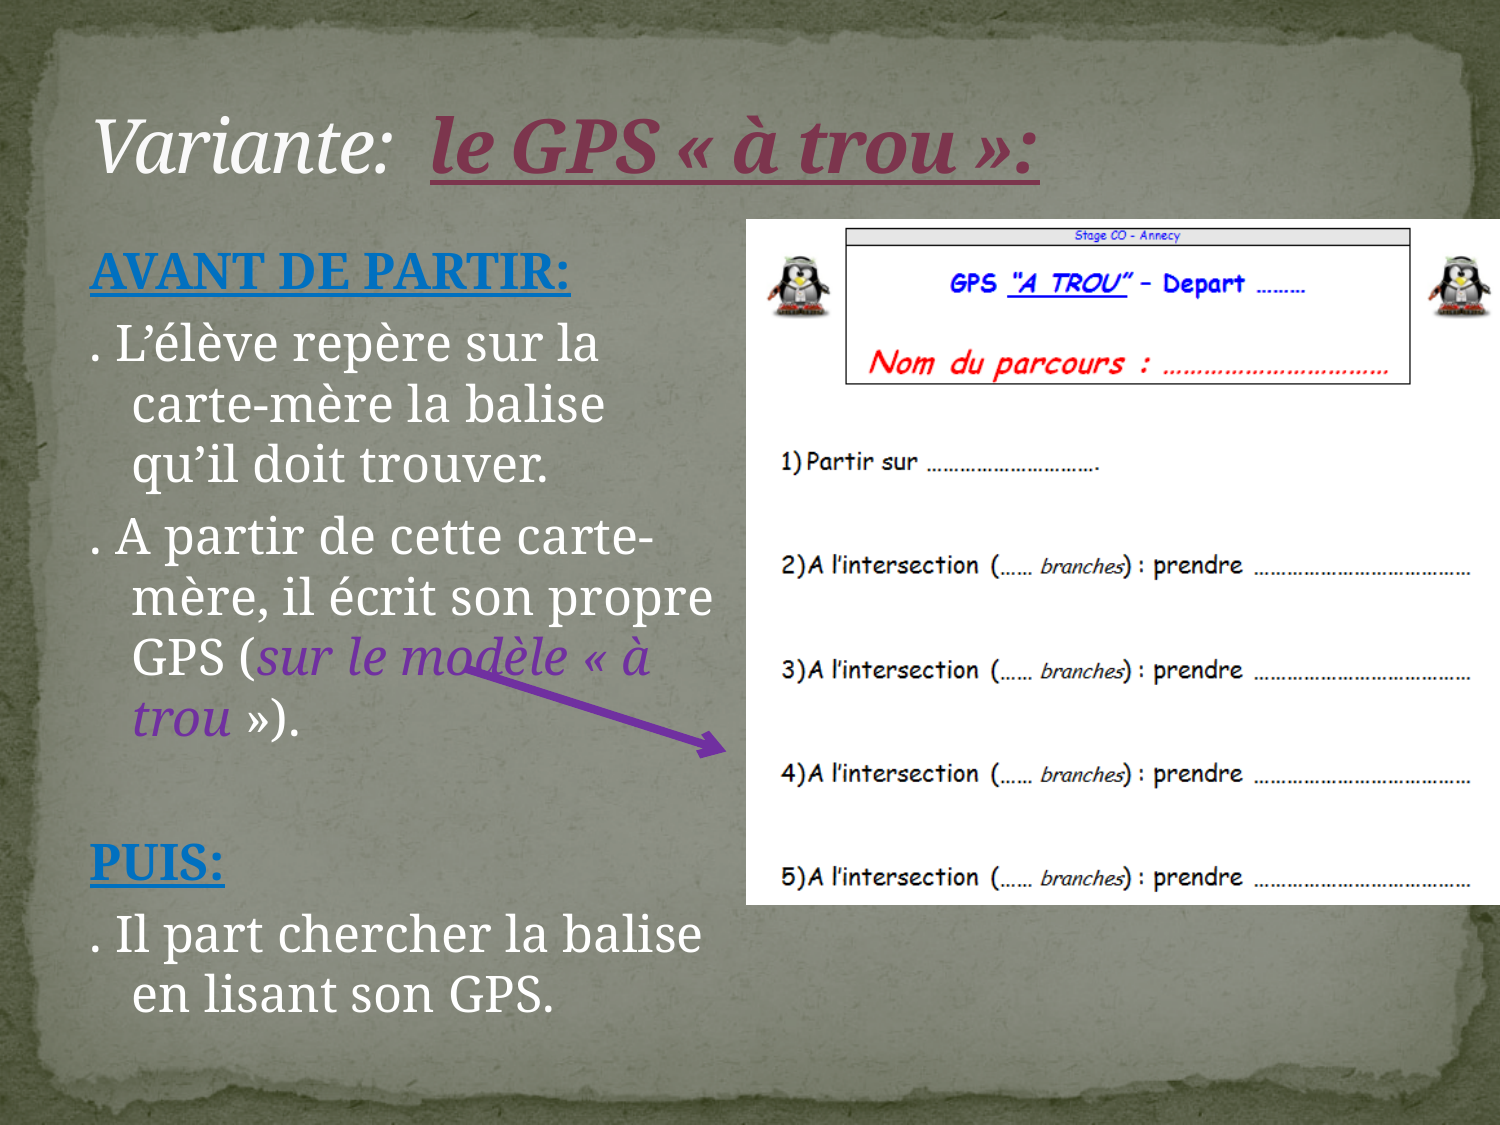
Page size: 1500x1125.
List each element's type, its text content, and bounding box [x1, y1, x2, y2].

list AVANT DE PARTIR: . L’élève repère sur la carte-mère la balise qu’il doit trouver. . A partir de cette carte-mère, il écrit son propre GPS (sur le modèle « à trou »). PUIS: . Il part chercher la balise en lisant son GPS. [75, 231, 741, 1047]
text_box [468, 670, 725, 750]
picture [746, 219, 1500, 905]
title Variante: le GPS « à trou »: [74, 24, 1425, 197]
